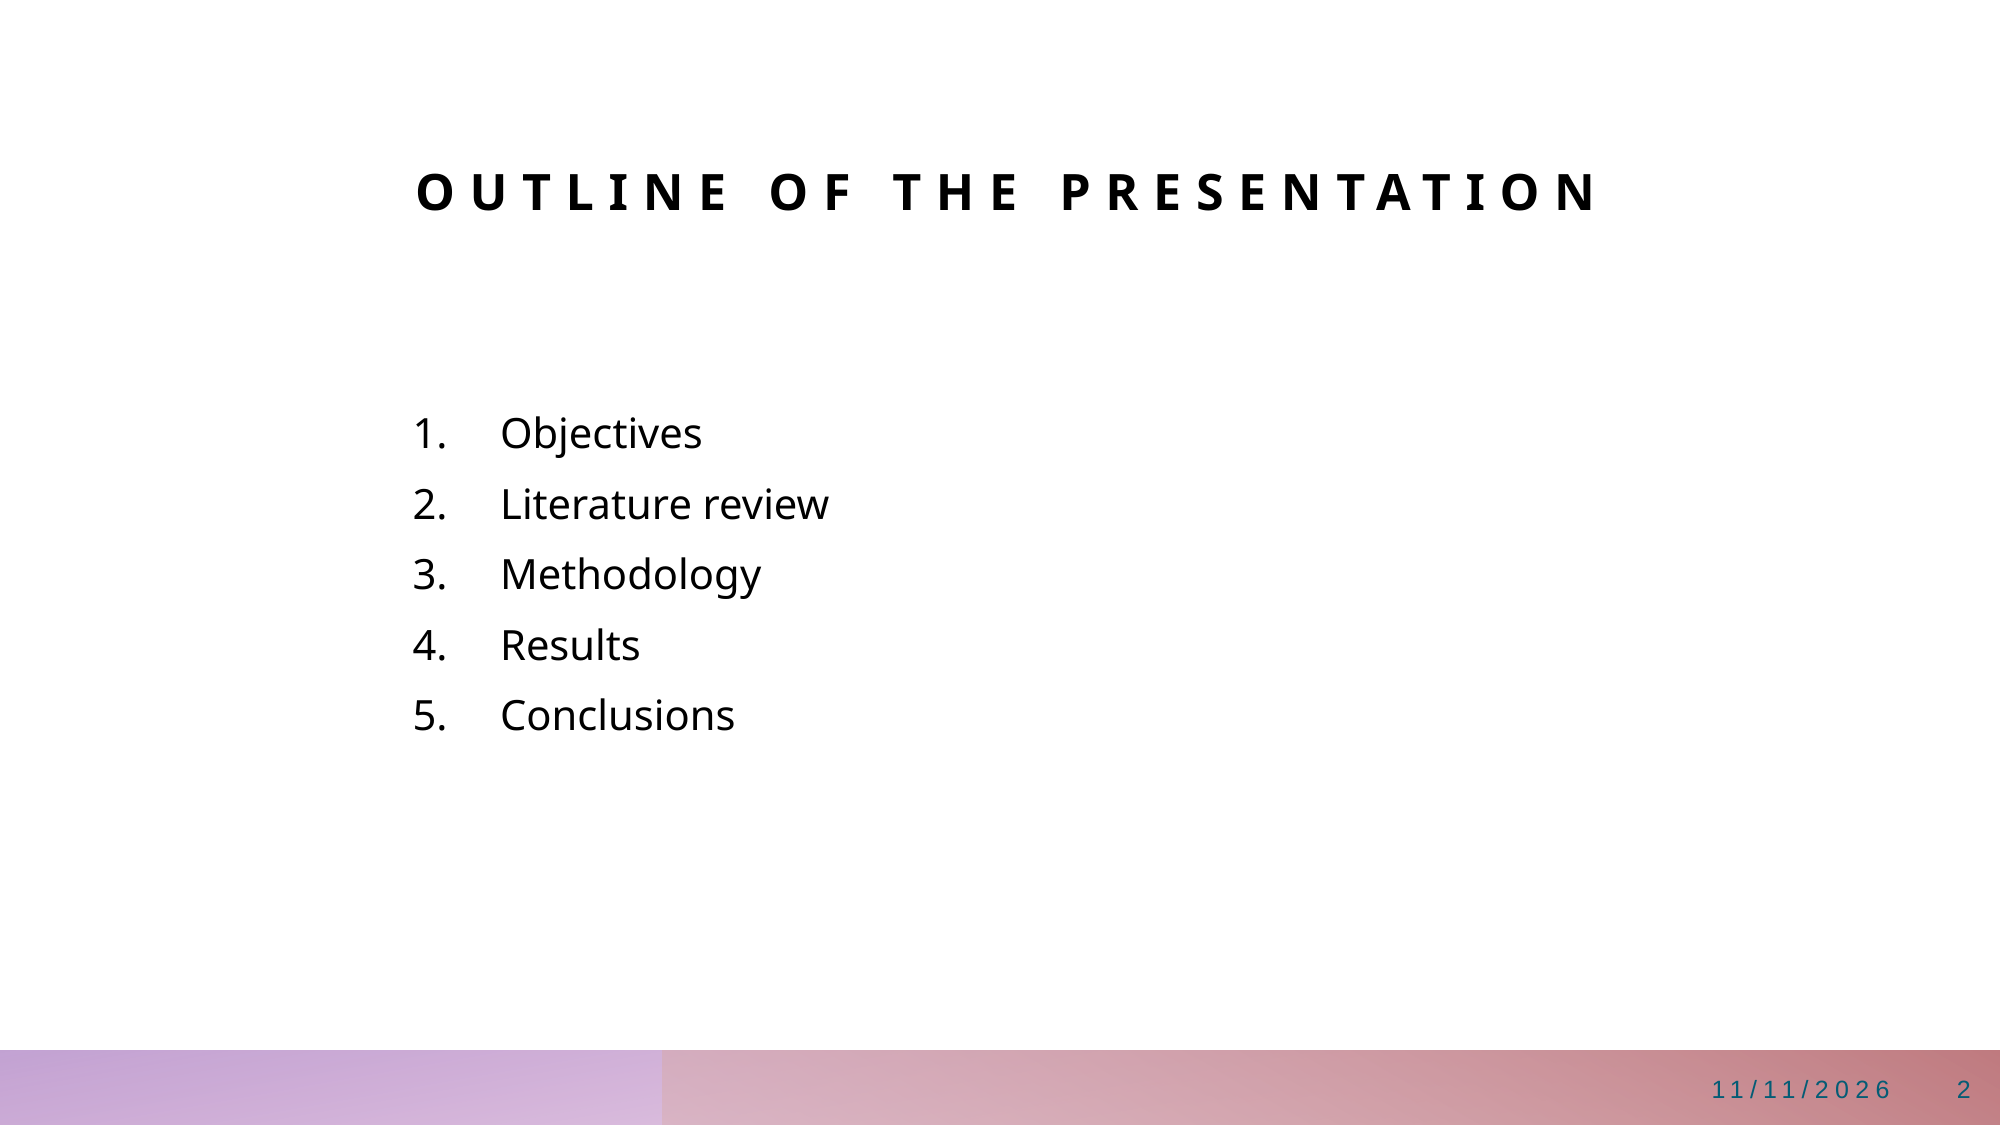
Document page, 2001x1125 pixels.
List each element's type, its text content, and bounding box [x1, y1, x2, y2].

list Objectives Literature review Methodology Results Conclusions [337, 397, 1675, 1050]
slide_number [1297, 1051, 1905, 1125]
slide_number 2 [1913, 1051, 1986, 1125]
title Outline of the presentation [409, 113, 1603, 221]
